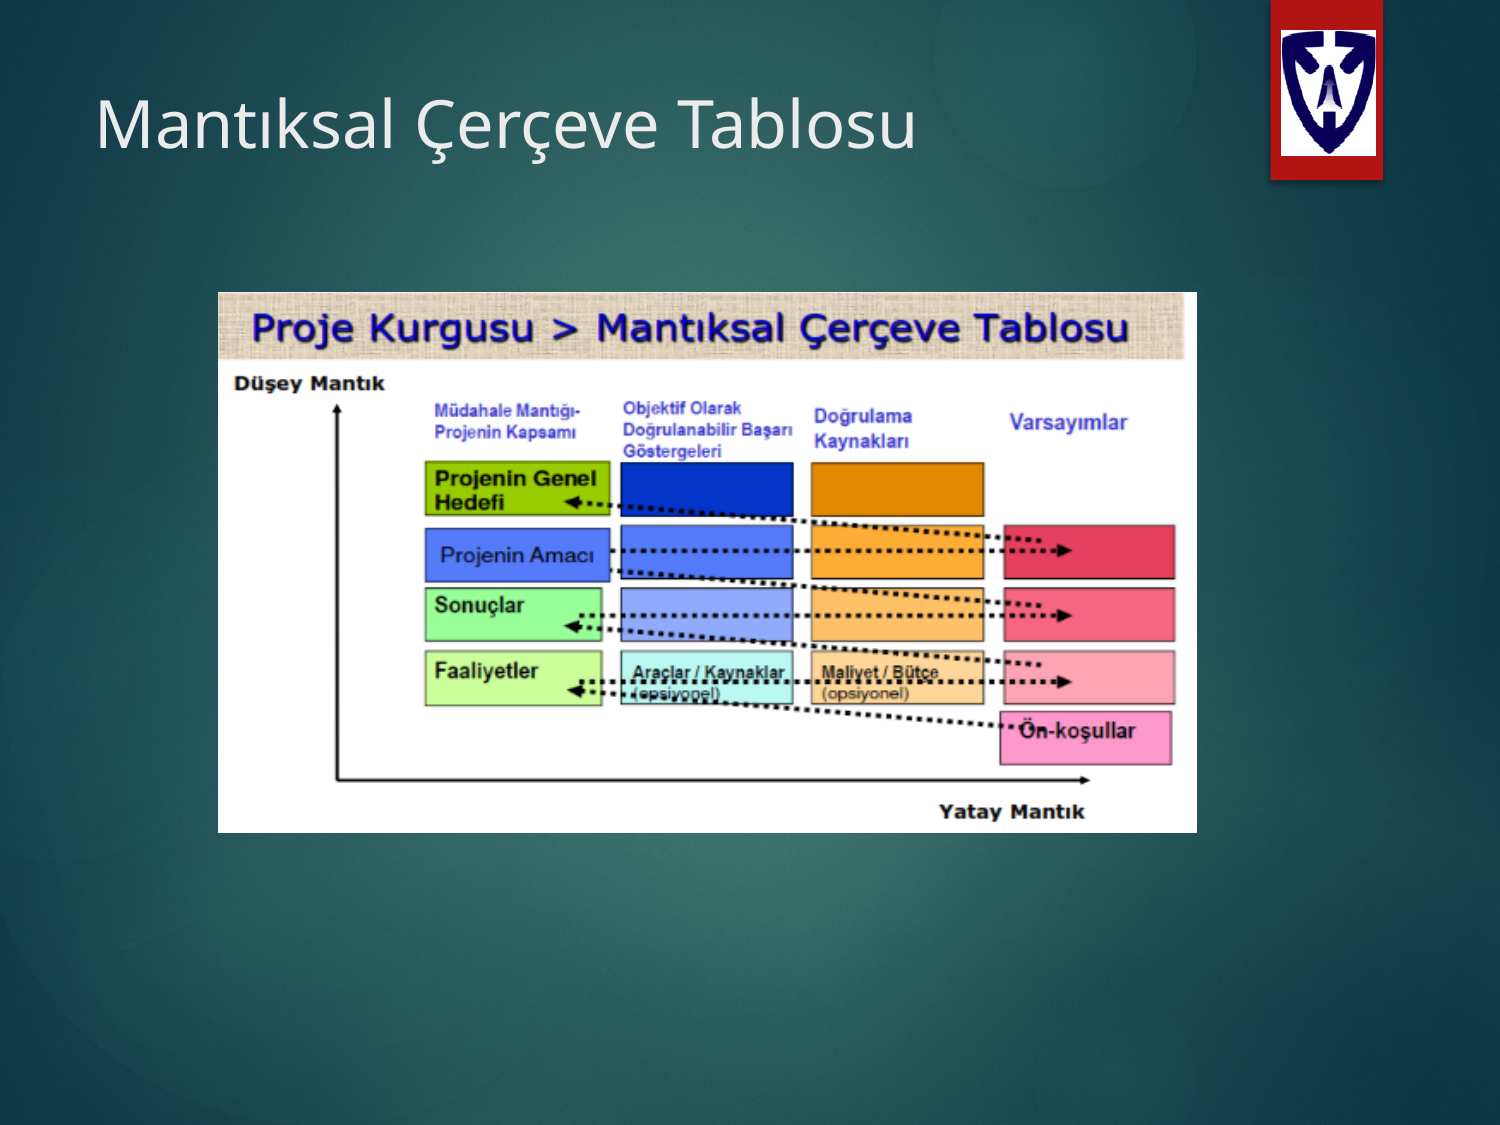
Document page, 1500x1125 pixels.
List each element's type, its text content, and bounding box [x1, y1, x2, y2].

title Mantıksal Çerçeve Tablosu [79, 74, 1237, 304]
picture [218, 291, 1197, 834]
picture [1281, 30, 1377, 157]
